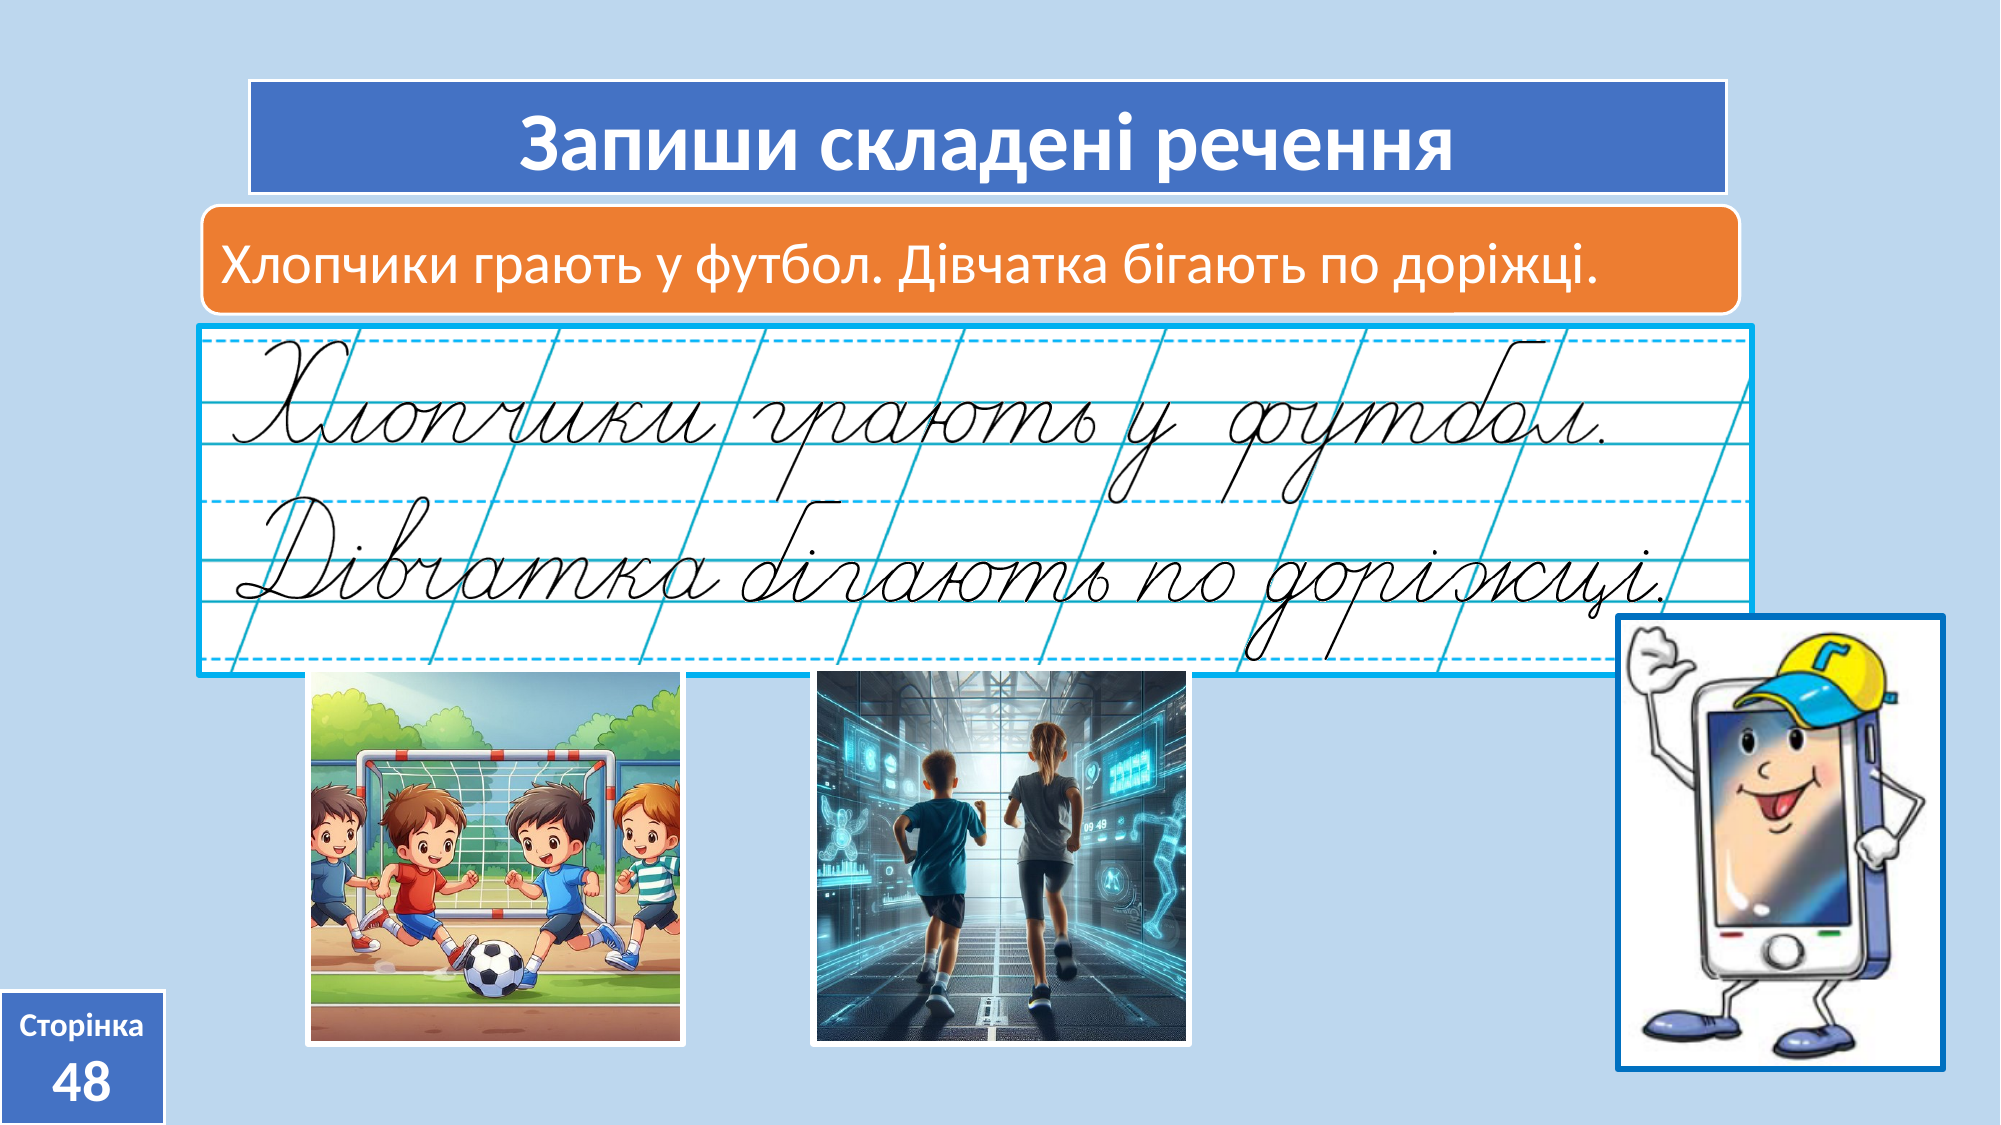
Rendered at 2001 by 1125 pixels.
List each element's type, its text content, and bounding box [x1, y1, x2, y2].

text_box Сторінка 48 [0, 989, 166, 1125]
text_box Хлопчики грають у футбол. Дівчатка бігають по доріжці. [200, 203, 1742, 316]
picture [203, 330, 1940, 1067]
text_box Запиши складені речення [248, 79, 1728, 195]
